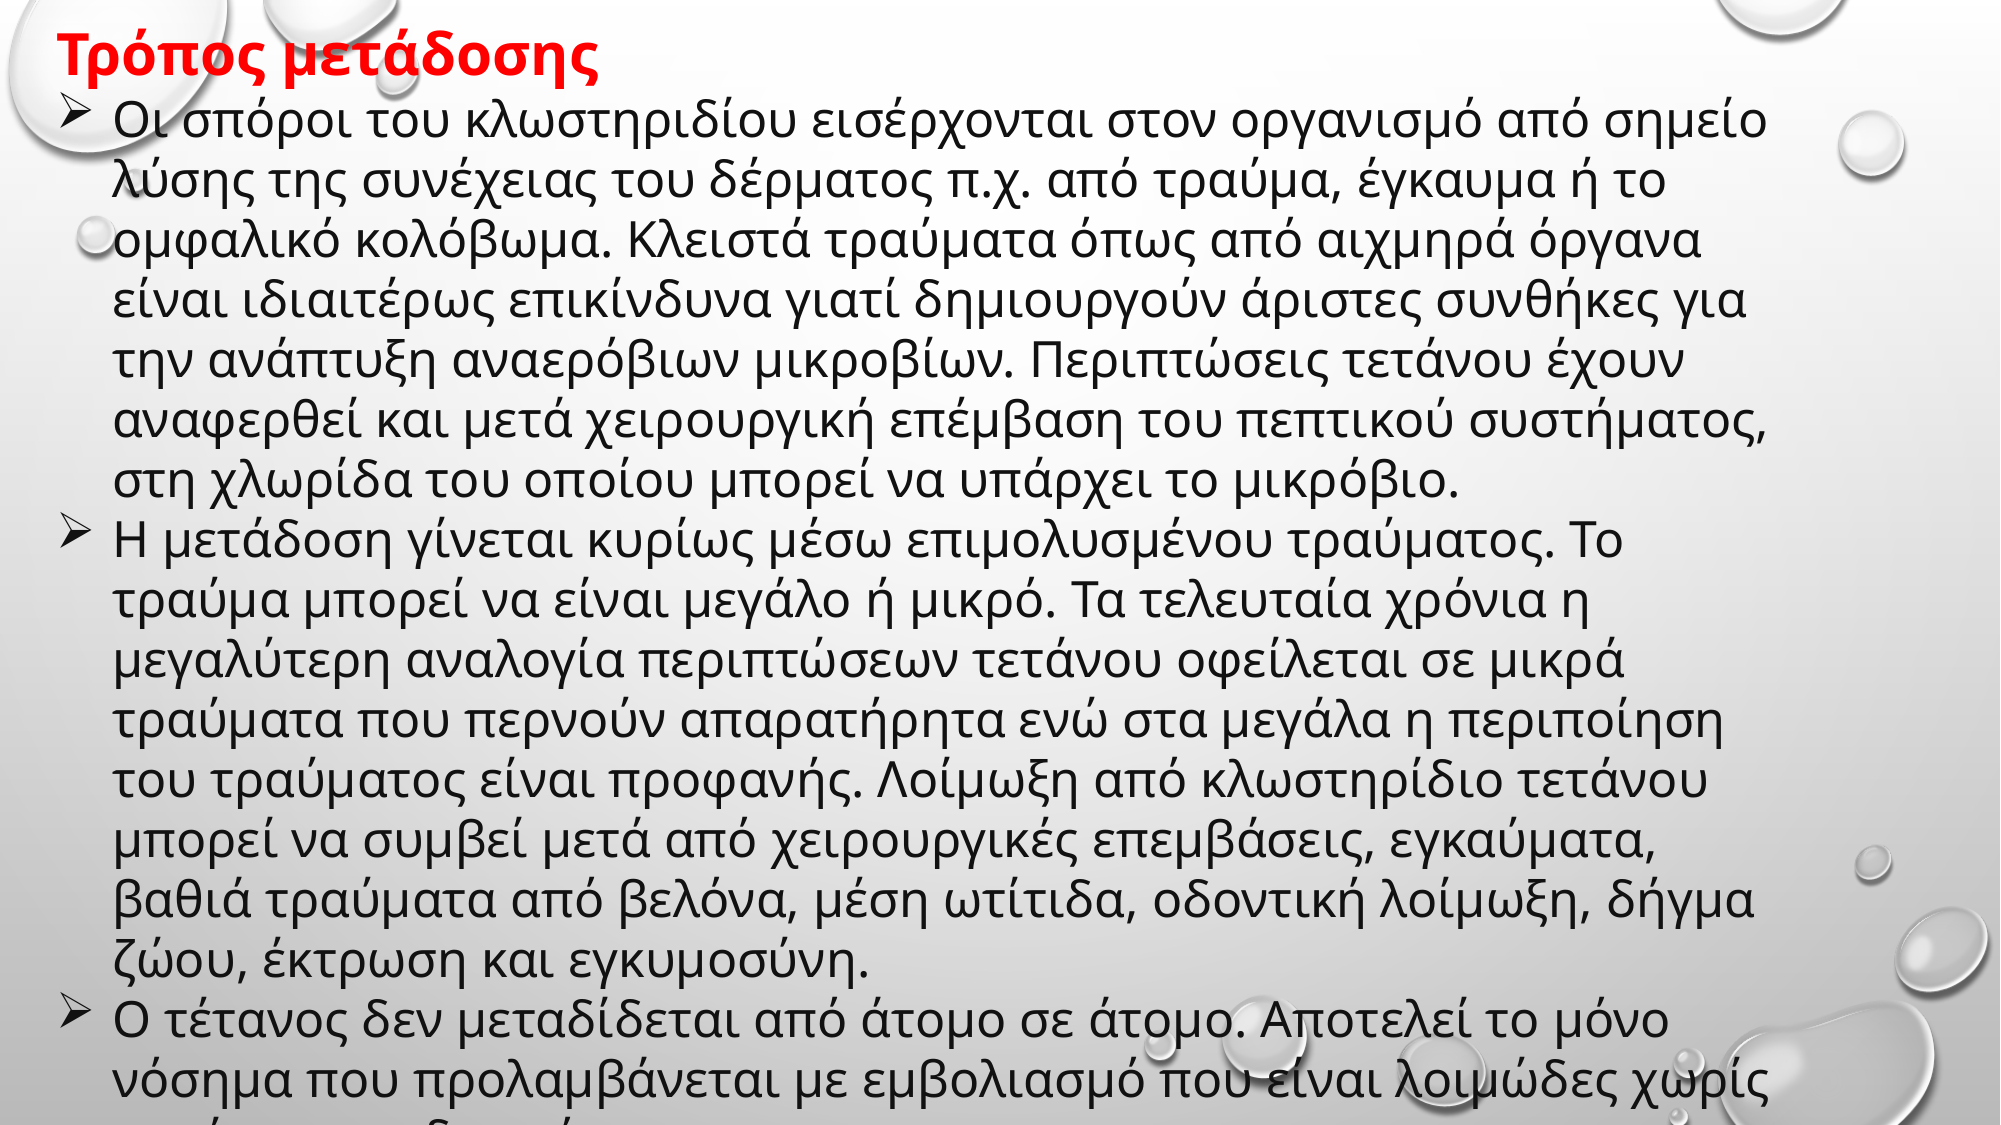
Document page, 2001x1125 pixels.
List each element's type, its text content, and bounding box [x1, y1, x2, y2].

picture [0, 0, 2000, 1125]
text_box Τρόπος μετάδοσης Οι σπόροι του κλωστηριδίου εισέρχονται στον οργανισμό από σημείο λύσης της συνέχειας του δέρματος π.χ. από τραύμα, έγκαυμα ή το ομφαλικό κολόβωμα. Κλειστά τραύματα όπως από αιχμηρά όργανα είναι ιδιαιτέρως επικίνδυνα γιατί δημιουργούν άριστες συνθήκες για την ανάπτυξη αναερόβιων μικροβίων. Περιπτώσεις τετάνου έχουν αναφερθεί και μετά χειρουργική επέμβαση του πεπτικού συστήματος, στη χλωρίδα του οποίου μπορεί να υπάρχει το μικρόβιο. Η μετάδοση γίνεται κυρίως μέσω επιμολυσμένου τραύματος. Το τραύμα μπορεί να είναι μεγάλο ή μικρό. Τα τελευταία χρόνια η μεγαλύτερη αναλογία περιπτώσεων τετάνου οφείλεται σε μικρά τραύματα που περνούν απαρατήρητα ενώ στα μεγάλα η περιποίηση του τραύματος είναι προφανής. Λοίμωξη από κλωστηρίδιο τετάνου μπορεί να συμβεί μετά από χειρουργικές επεμβάσεις, εγκαύματα, βαθιά τραύματα από βελόνα, μέση ωτίτιδα, οδοντική λοίμωξη, δήγμα ζώου, έκτρωση και εγκυμοσύνη. Ο τέτανος δεν μεταδίδεται από άτομο σε άτομο. Αποτελεί το μόνο νόσημα που προλαμβάνεται με εμβολιασμό που είναι λοιμώδες χωρίς να είναι μεταδοτικό. [41, 9, 1822, 1125]
